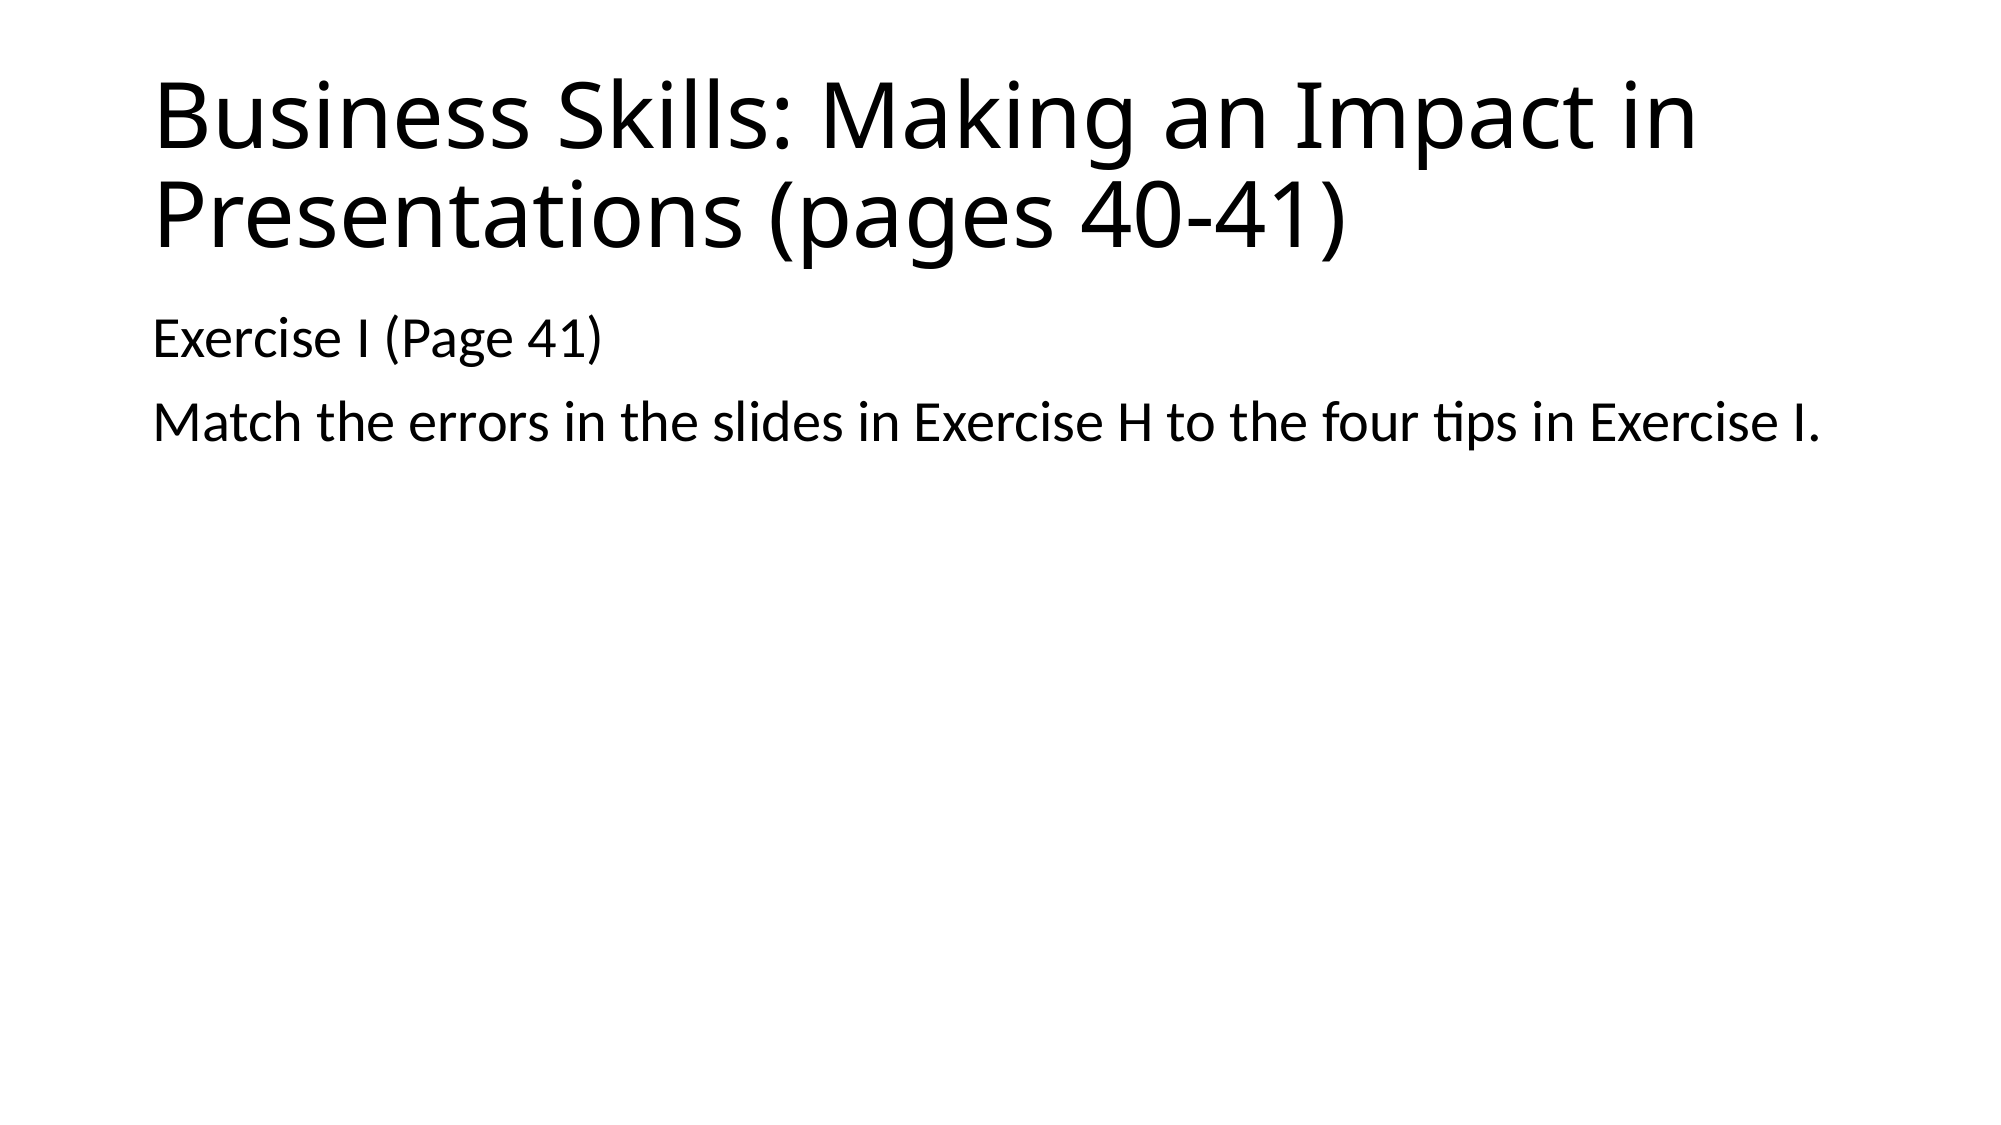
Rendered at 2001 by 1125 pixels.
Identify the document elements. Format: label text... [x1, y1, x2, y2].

title Business Skills: Making an Impact in Presentations (pages 40-41) [137, 59, 1863, 278]
list Exercise I (Page 41) Match the errors in the slides in Exercise H to the four tips in Exercise I. [137, 299, 1863, 1014]
